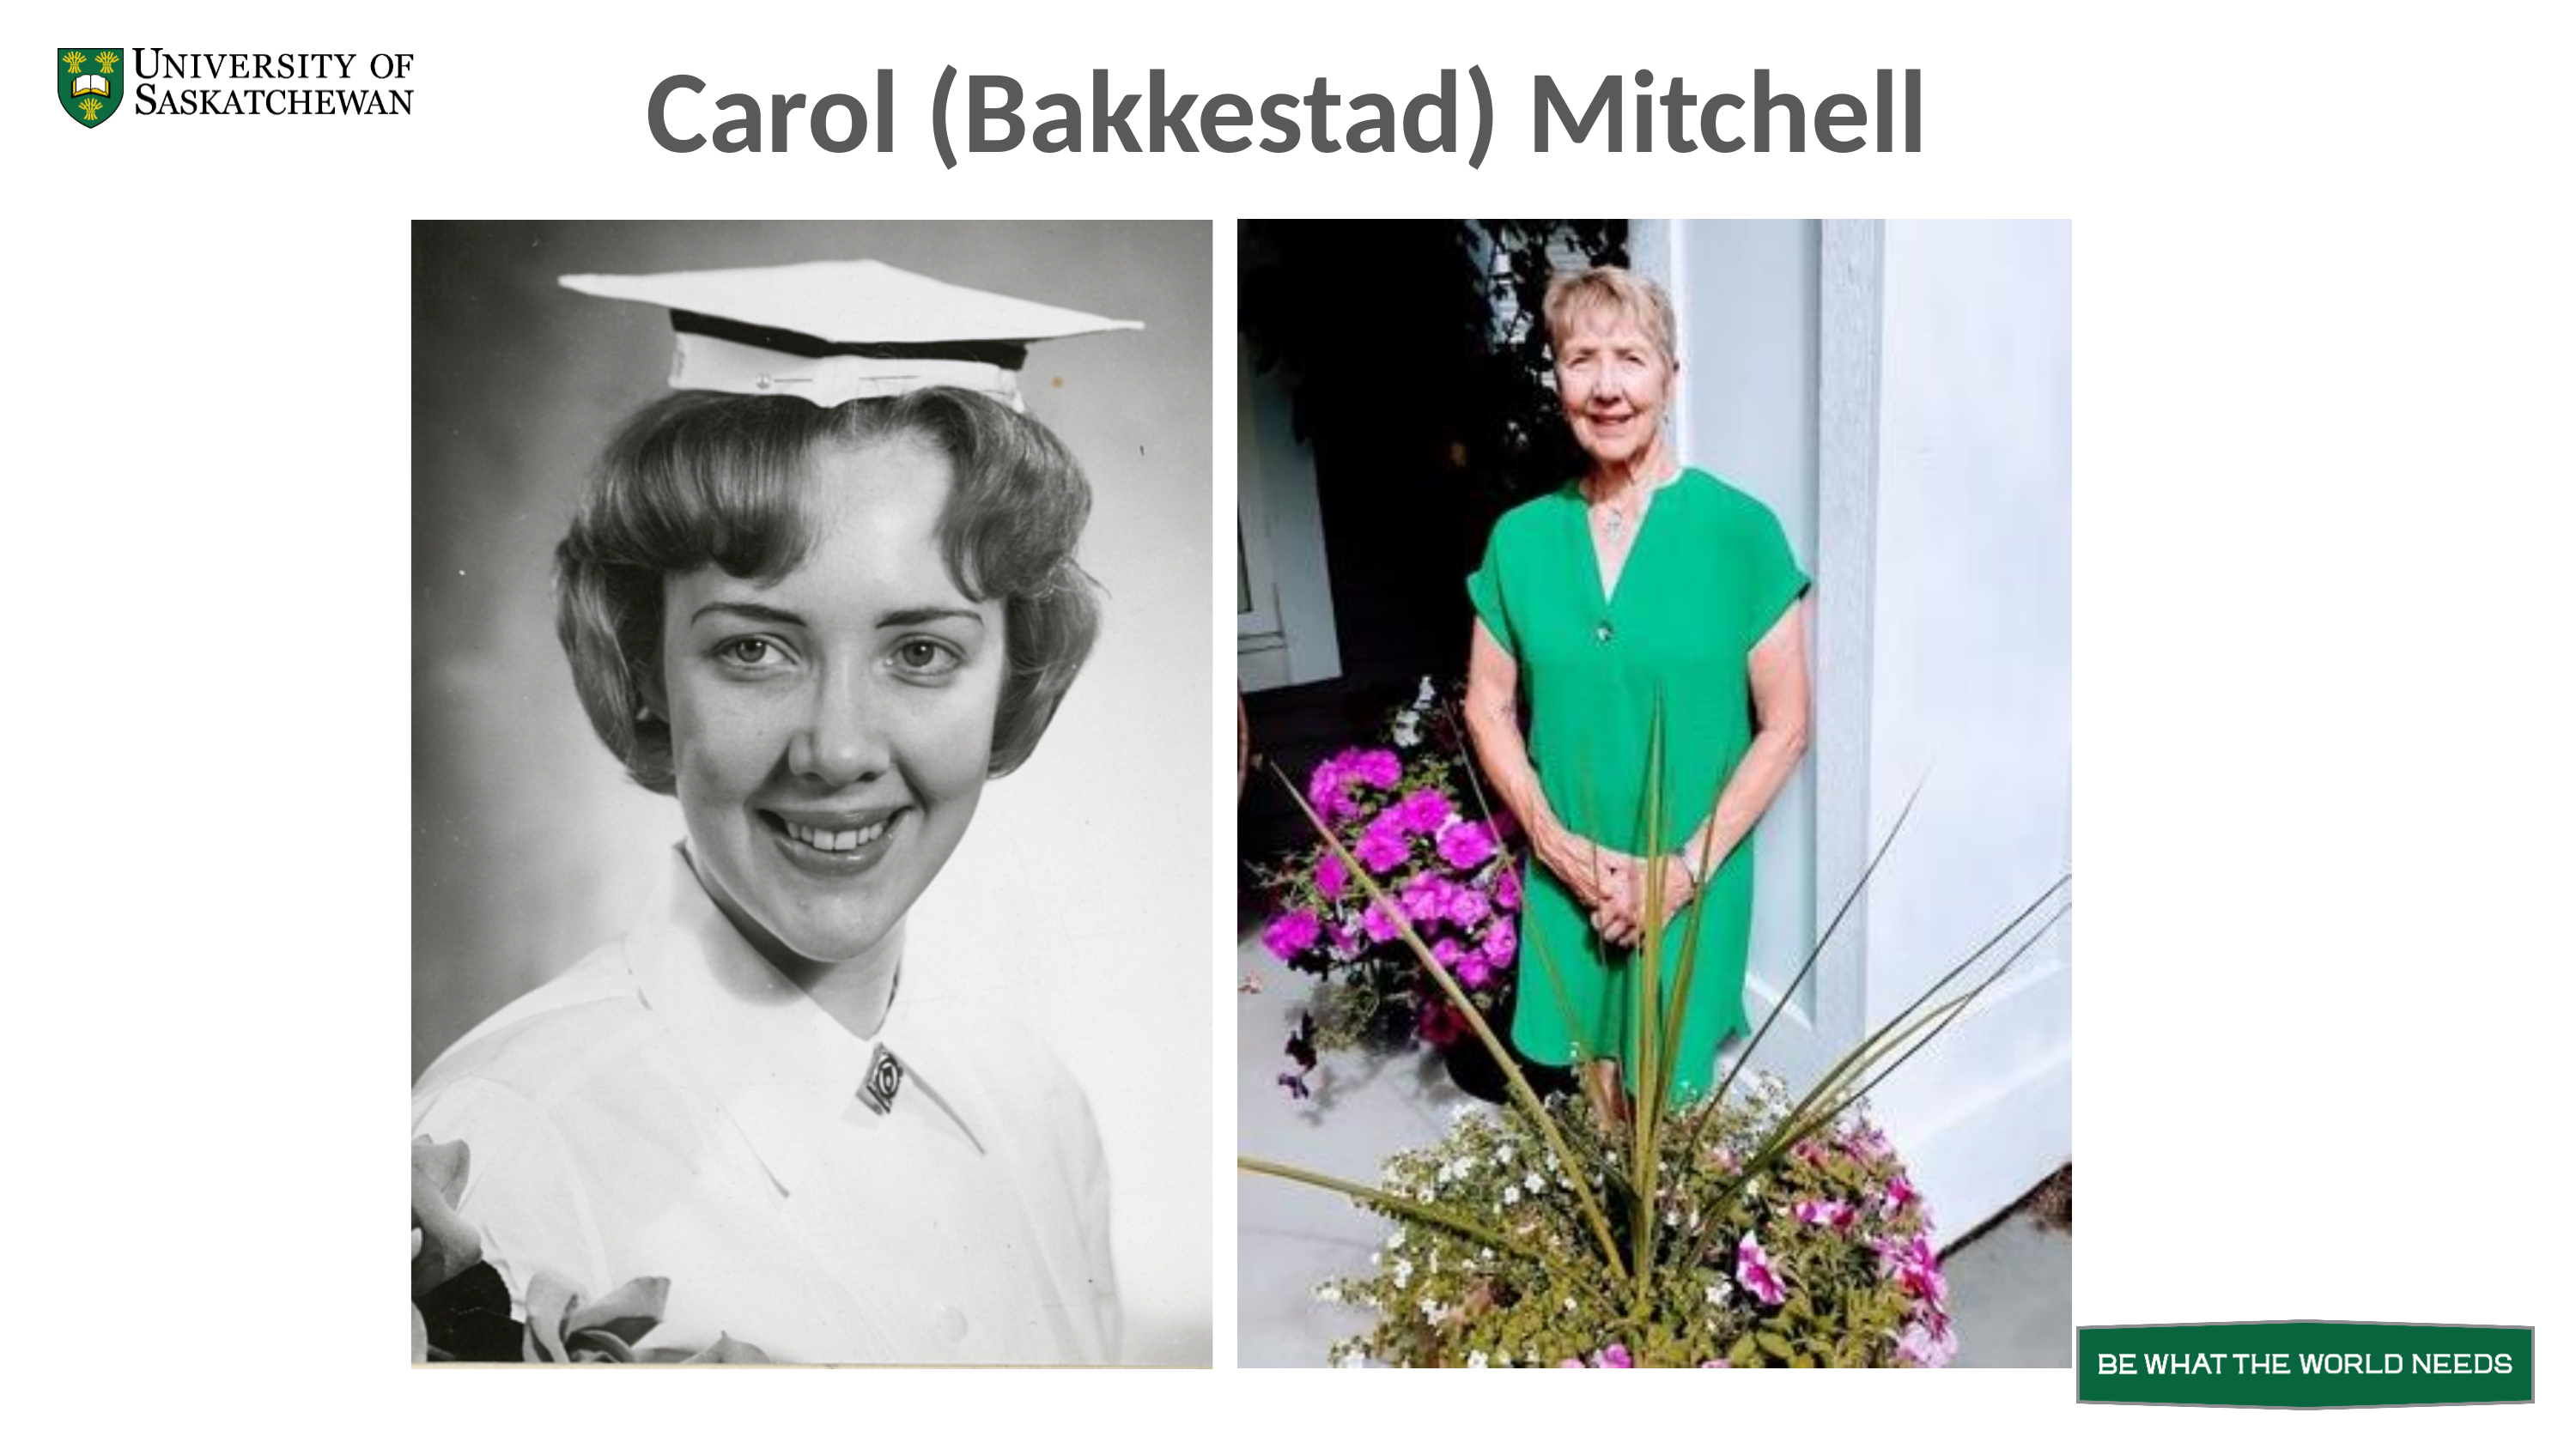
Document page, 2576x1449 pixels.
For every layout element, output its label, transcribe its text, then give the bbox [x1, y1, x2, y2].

picture [2076, 1319, 2535, 1410]
picture [410, 219, 1213, 1369]
picture [1236, 219, 2072, 1368]
text_box Carol (Bakkestad) Mitchell [0, 37, 2576, 183]
